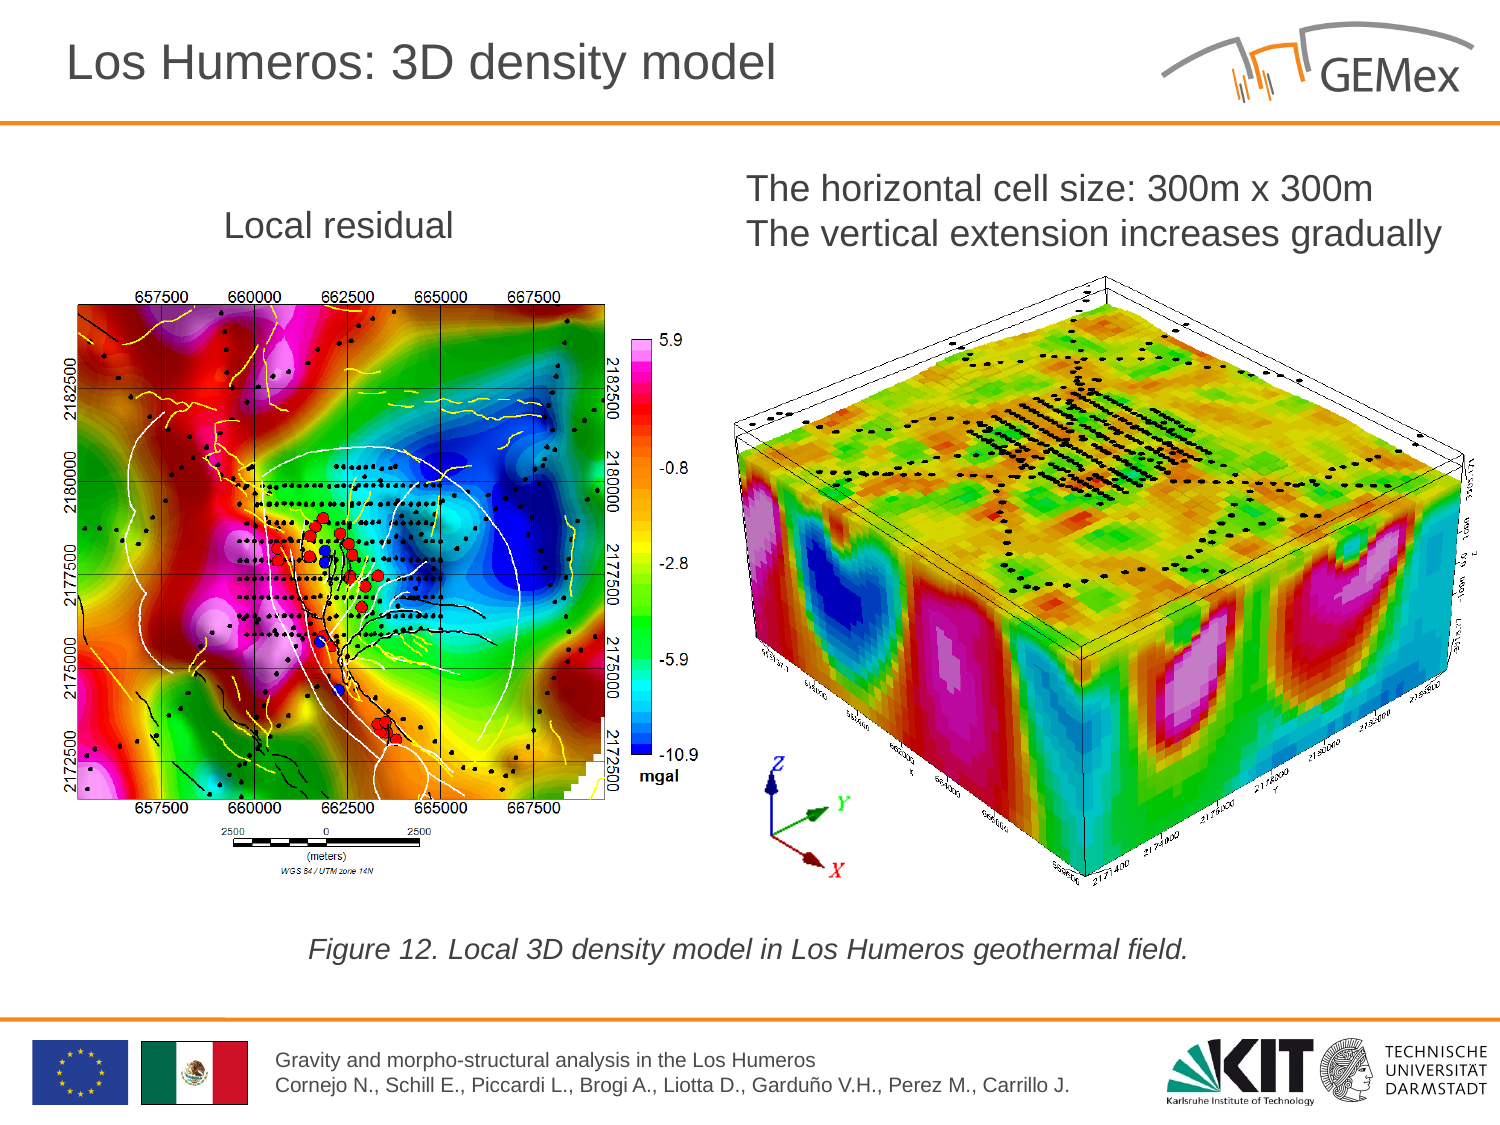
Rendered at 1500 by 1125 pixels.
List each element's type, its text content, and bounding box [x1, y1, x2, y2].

text_box Local residual [80, 193, 608, 254]
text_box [726, 274, 1477, 890]
picture [1167, 1039, 1314, 1107]
text_box Figure 12. Local 3D density model in Los Humeros geothermal field. [293, 923, 1500, 973]
picture [60, 286, 701, 878]
text_box The horizontal cell size: 300m x 300m The vertical extension increases gradually [731, 157, 1458, 262]
picture [140, 1040, 248, 1106]
text_box Los Humeros: 3D density model [0, 22, 1133, 98]
picture [1138, 9, 1492, 114]
picture [31, 1040, 129, 1105]
text_box Gravity and morpho-structural analysis in the Los Humeros Cornejo N., Schill E., Piccardi L., Brogi A., Liotta D., Garduño V.H., Perez M., Carrillo J. [260, 1039, 1166, 1106]
text_box [94, 191, 1406, 546]
picture [1315, 1035, 1492, 1104]
